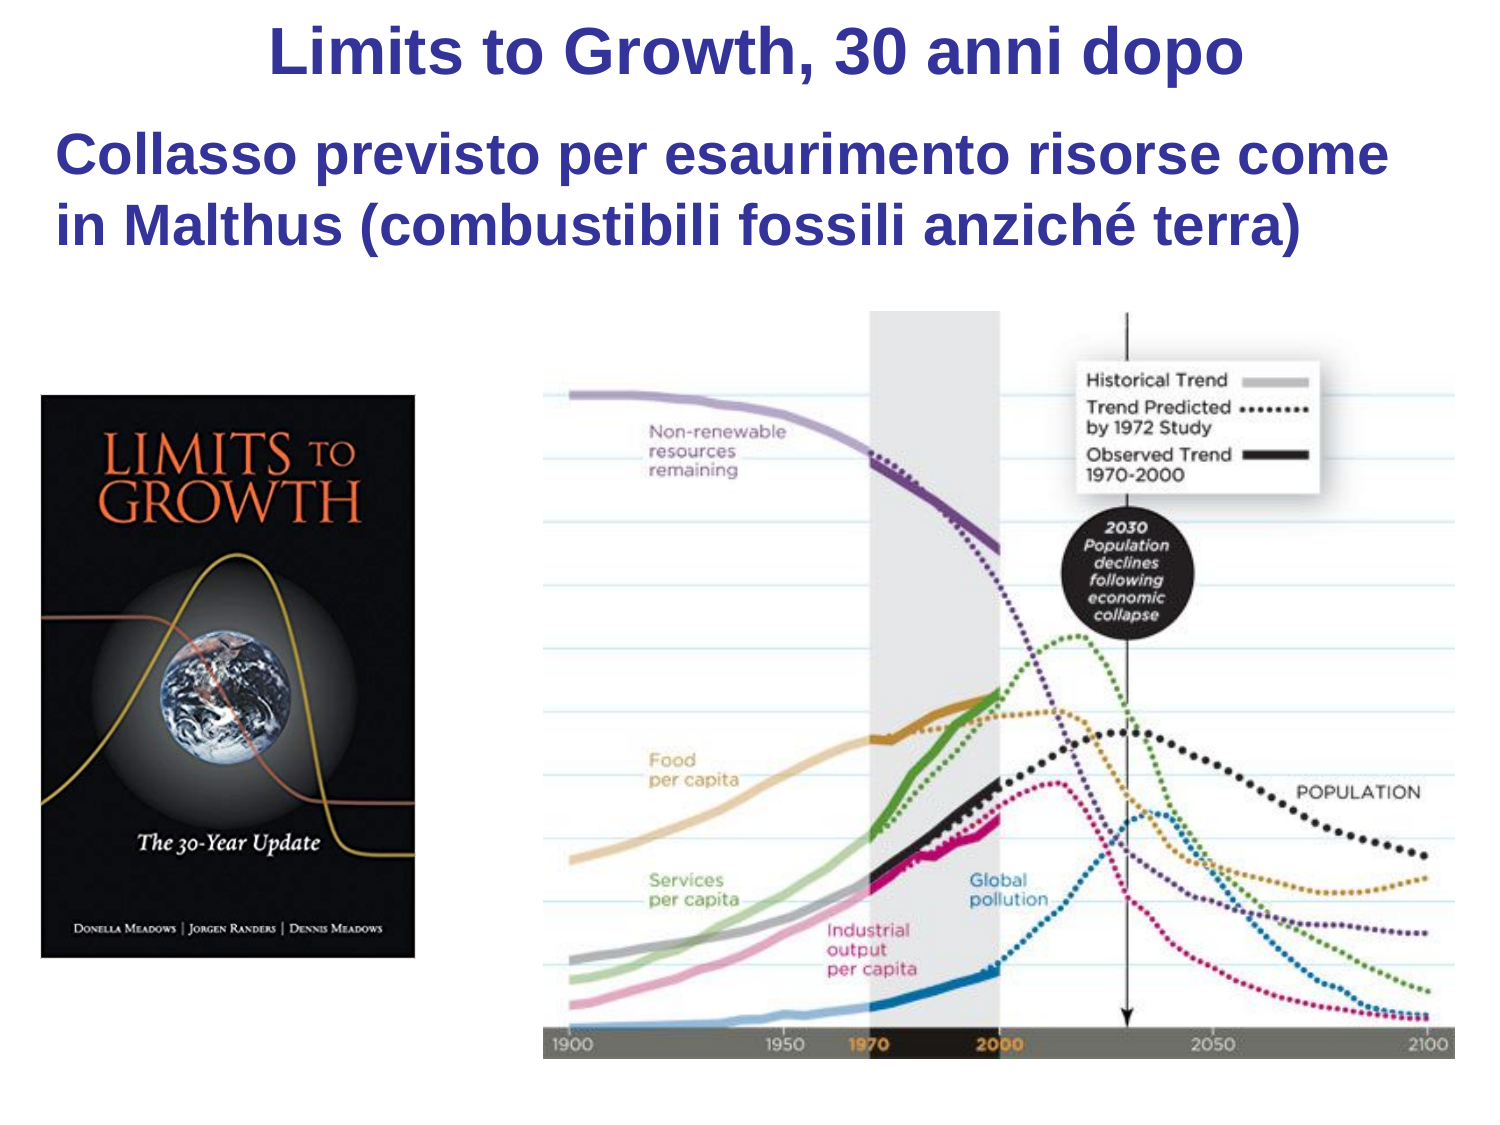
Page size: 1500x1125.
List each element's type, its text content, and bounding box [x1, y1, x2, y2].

picture [543, 311, 1456, 1059]
text_box Collasso previsto per esaurimento risorse come in Malthus (combustibili fossili anziché terra) [40, 109, 1416, 242]
text_box Limits to Growth, 30 anni dopo [40, 0, 1455, 96]
picture [40, 394, 417, 960]
